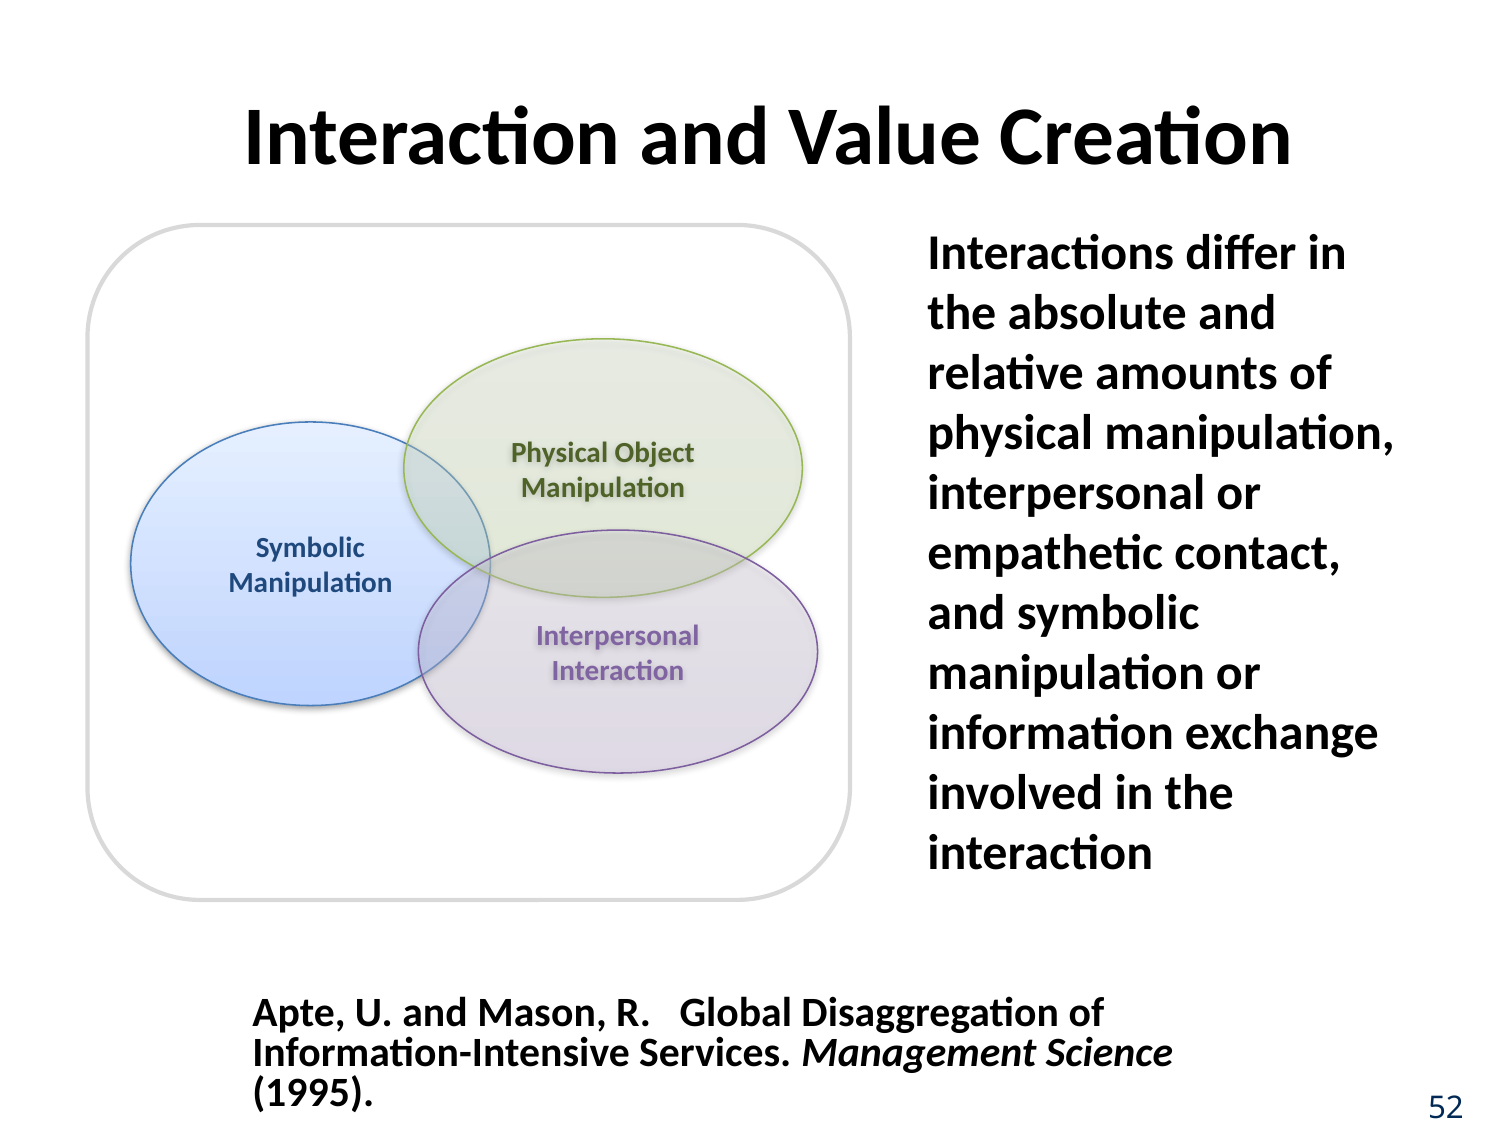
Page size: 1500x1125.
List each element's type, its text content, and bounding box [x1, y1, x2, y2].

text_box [87, 224, 851, 901]
text_box 52 [1438, 1081, 1454, 1119]
text_box Interactions differ in the absolute and relative amounts of physical manipulation, interpersonal or empathetic contact, and symbolic manipulation or information exchange involved in the interaction [912, 212, 1425, 888]
title Interaction and Value Creation [187, 0, 1350, 275]
text_box Apte, U. and Mason, R. Global Disaggregation of Information-Intensive Services. Management Science (1995). [237, 987, 1313, 1123]
